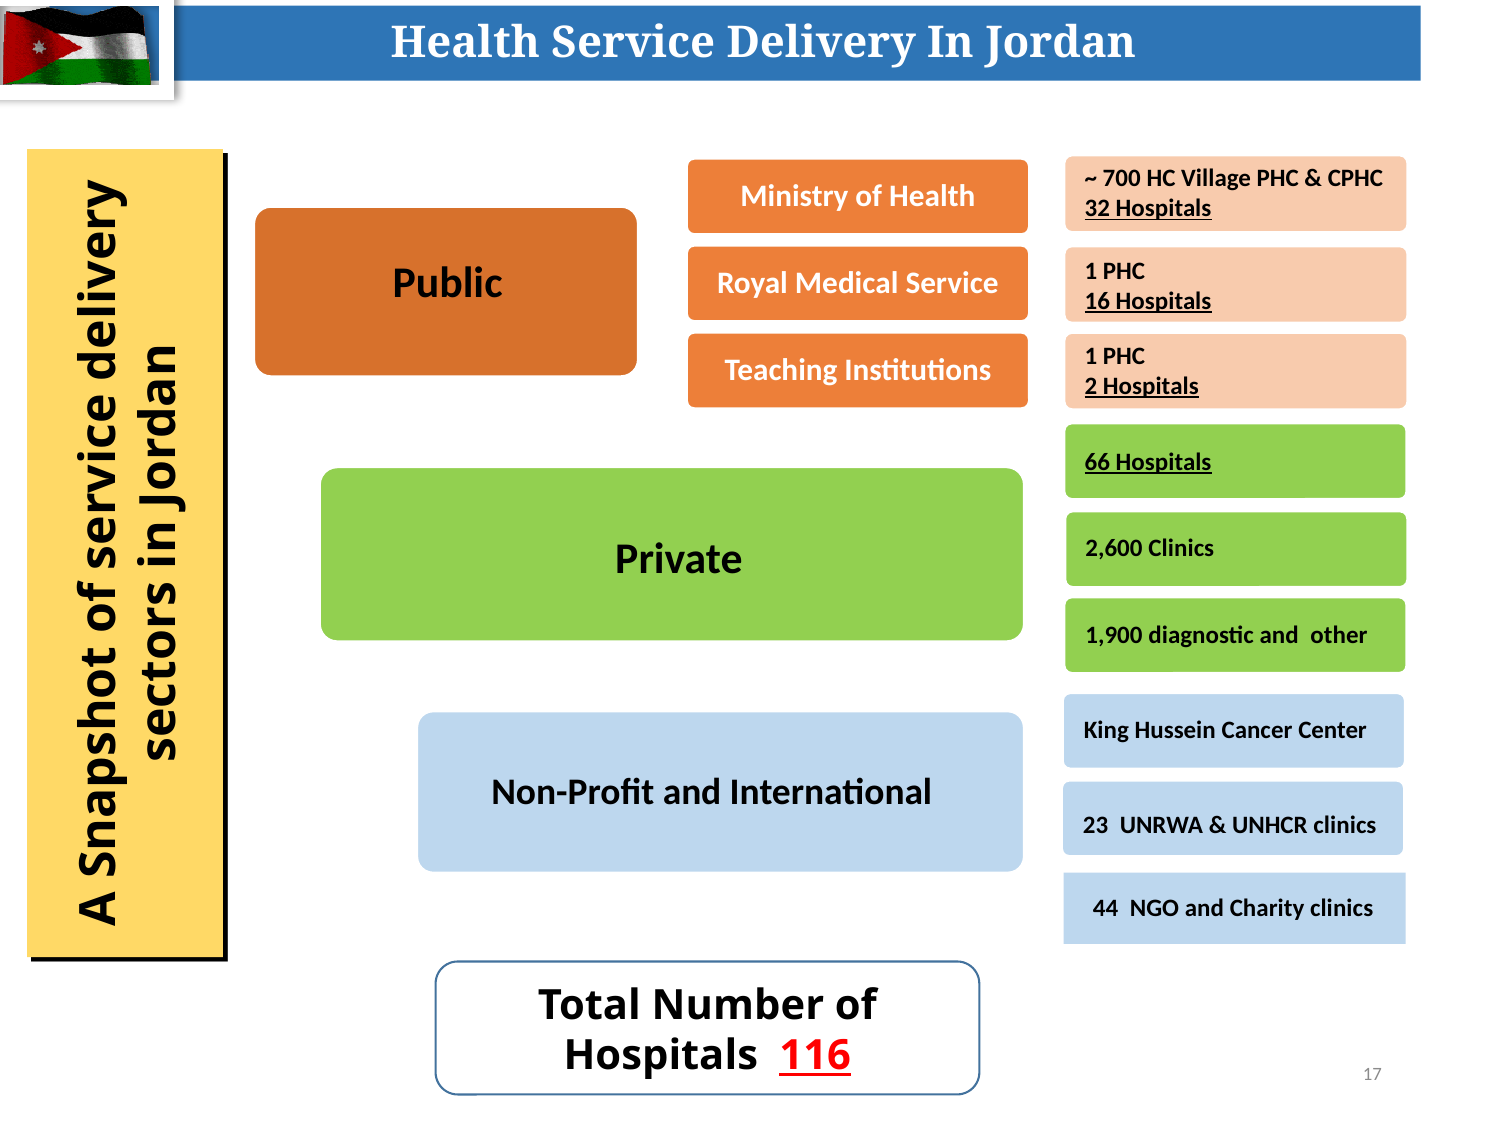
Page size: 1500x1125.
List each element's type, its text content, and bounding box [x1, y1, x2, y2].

text_box Health Service Delivery In Jordan [185, 5, 1421, 81]
slide_number 17 [1059, 1042, 1397, 1103]
picture [0, 5, 160, 86]
text_box Total Number of Hospitals 116 [434, 960, 981, 1096]
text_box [27, 149, 1483, 958]
